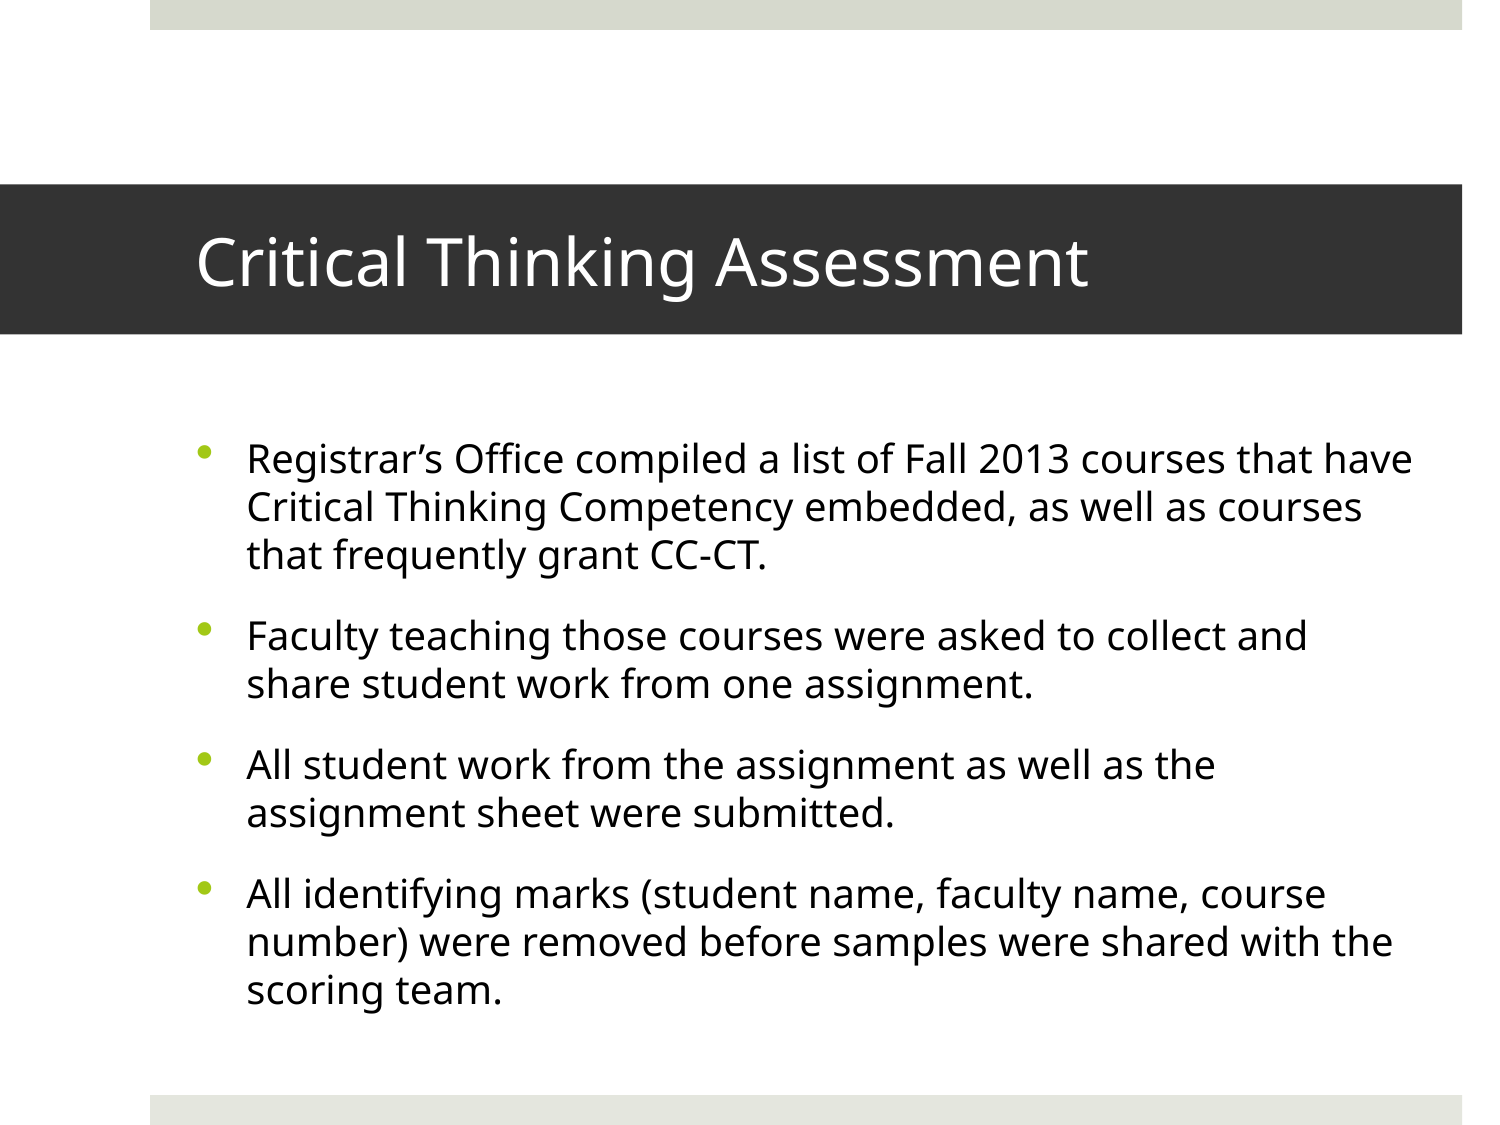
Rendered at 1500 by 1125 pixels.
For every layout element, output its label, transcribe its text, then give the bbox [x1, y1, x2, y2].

title Critical Thinking Assessment [0, 184, 1463, 335]
list Registrar’s Office compiled a list of Fall 2013 courses that have Critical Thinking Competency embedded, as well as courses that frequently grant CC-CT. Faculty teaching those courses were asked to collect and share student work from one assignment. All student work from the assignment as well as the assignment sheet were submitted. All identifying marks (student name, faculty name, course number) were removed before samples were shared with the scoring team. [182, 425, 1432, 1028]
